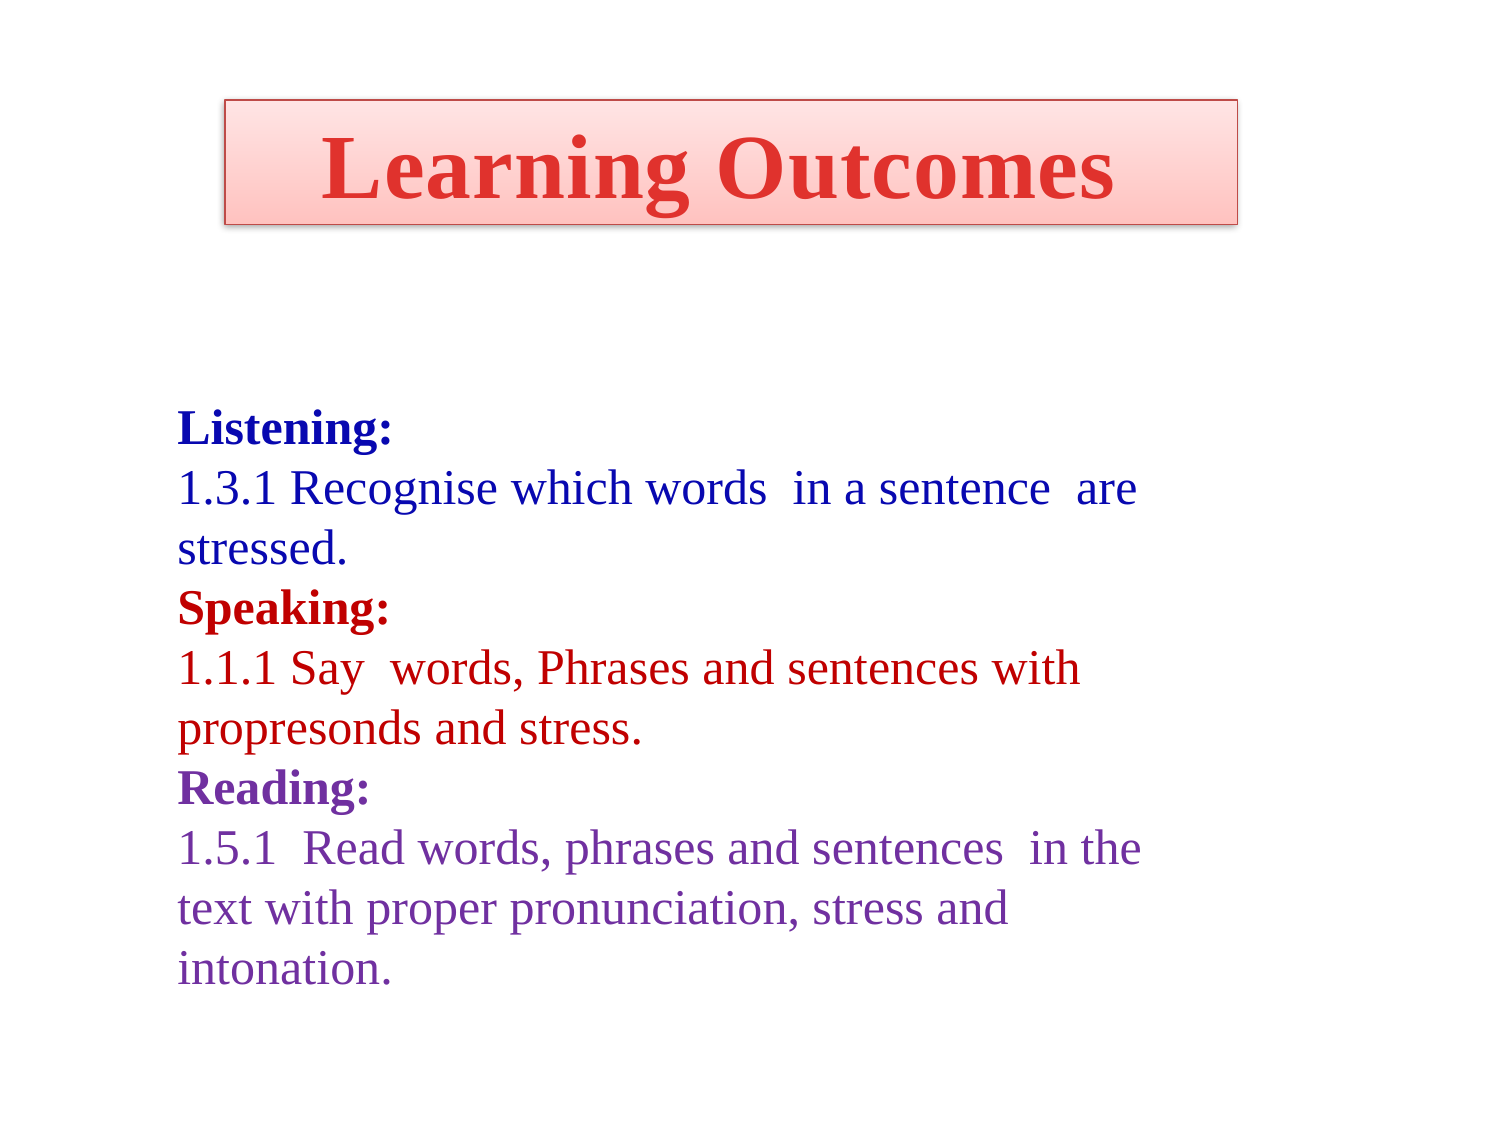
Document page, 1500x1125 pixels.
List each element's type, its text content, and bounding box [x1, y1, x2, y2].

text_box Learning Outcomes [224, 99, 1238, 225]
text_box Listening: 1.3.1 Recognise which words in a sentence are stressed. Speaking: 1.1.1 Say words, Phrases and sentences with propresonds and stress. Reading: 1.5.1 Read words, phrases and sentences in the text with proper pronunciation, stress and intonation. [162, 387, 1225, 1003]
